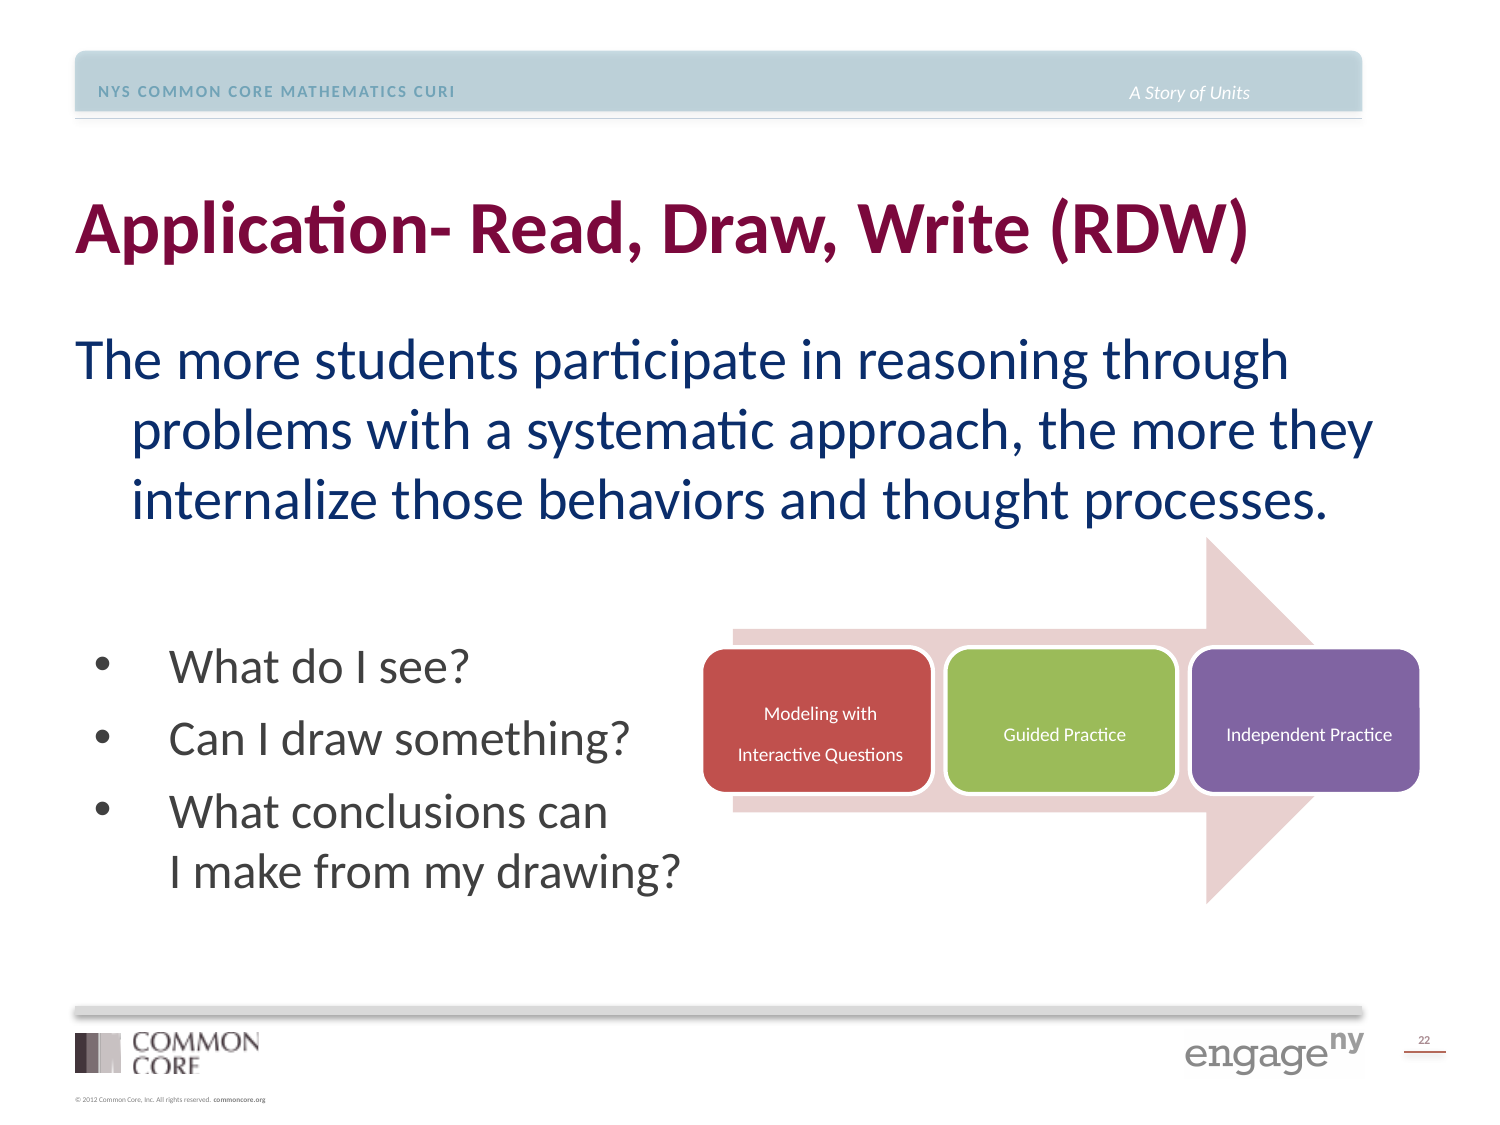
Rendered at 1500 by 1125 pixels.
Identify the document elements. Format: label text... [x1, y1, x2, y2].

title Application- Read, Draw, Write (RDW) [74, 178, 1426, 313]
list The more students participate in reasoning through problems with a systematic approach, the more they internalize those behaviors and thought processes. What do I see? Can I draw something? What conclusions can I make from my drawing? [74, 313, 1426, 974]
slide_number 22 [1383, 1003, 1466, 1064]
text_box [674, 536, 1449, 905]
